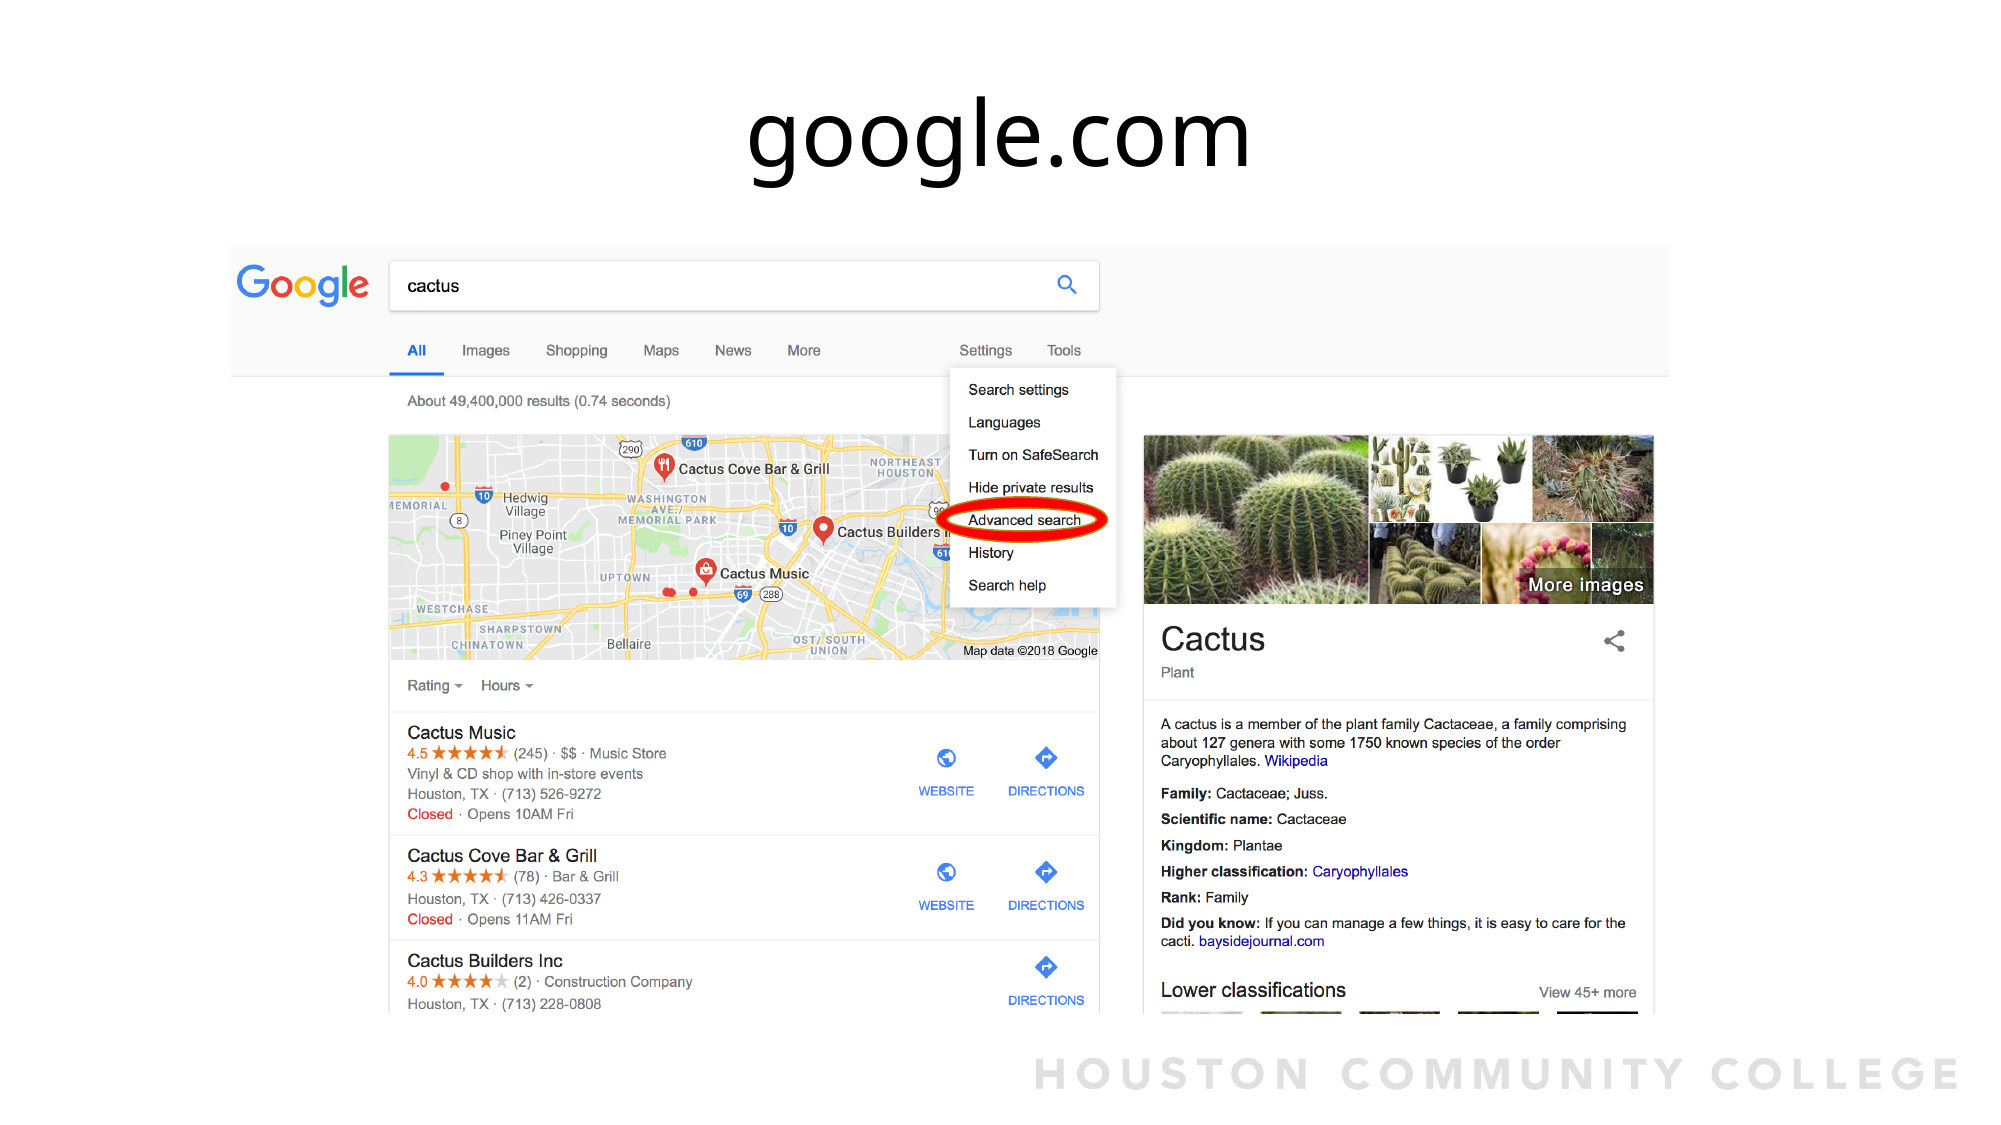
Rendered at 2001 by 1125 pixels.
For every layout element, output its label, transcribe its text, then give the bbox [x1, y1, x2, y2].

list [231, 245, 1669, 1014]
title google.com [137, 59, 1863, 214]
